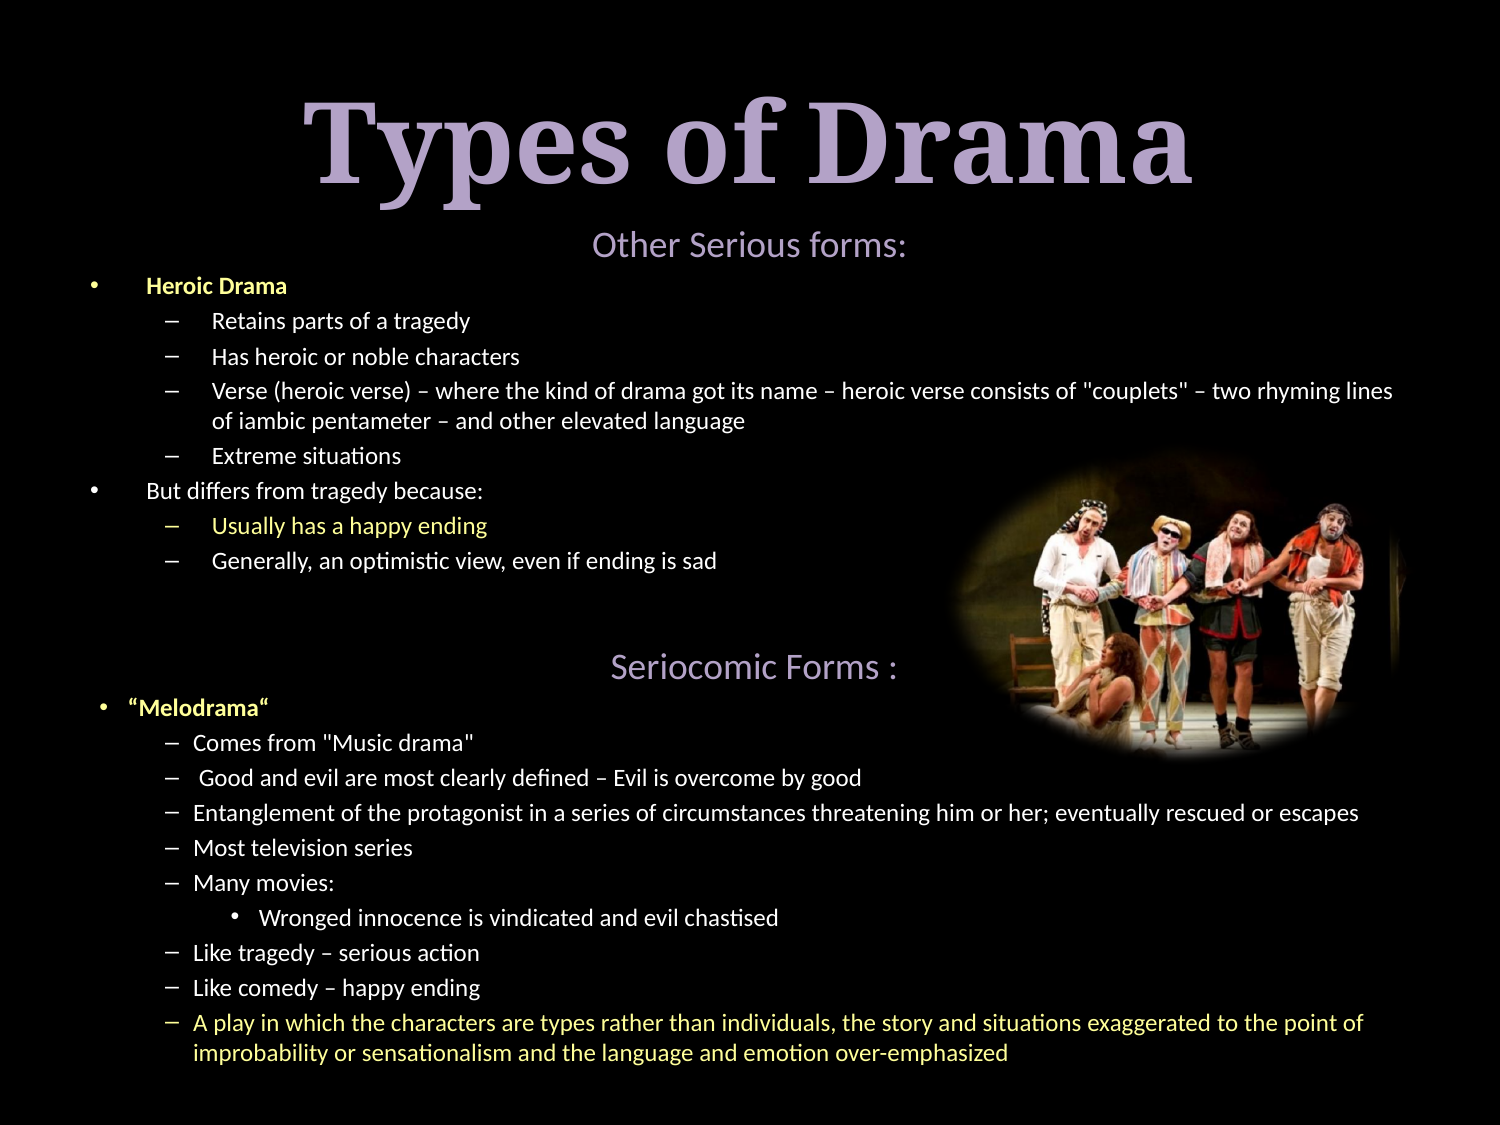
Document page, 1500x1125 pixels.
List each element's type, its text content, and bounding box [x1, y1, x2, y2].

title Types of Drama [75, 45, 1425, 212]
list Other Serious forms: Heroic Drama Retains parts of a tragedy Has heroic or noble characters Verse (heroic verse) – where the kind of drama got its name – heroic verse consists of "couplets" – two rhyming lines of iambic pentameter – and other elevated language Extreme situations But differs from tragedy because: Usually has a happy ending Generally, an optimistic view, even if ending is sad Seriocomic Forms : “Melodrama“ Comes from "Music drama" Good and evil are most clearly defined – Evil is overcome by good Entanglement of the protagonist in a series of circumstances threatening him or her; eventually rescued or escapes Most television series Many movies: Wronged innocence is vindicated and evil chastised Like tragedy – serious action Like comedy – happy ending A play in which the characters are types rather than individuals, the story and situations exaggerated to the point of improbability or sensationalism and the language and emotion over-emphasized [75, 212, 1425, 1005]
picture [937, 437, 1432, 767]
